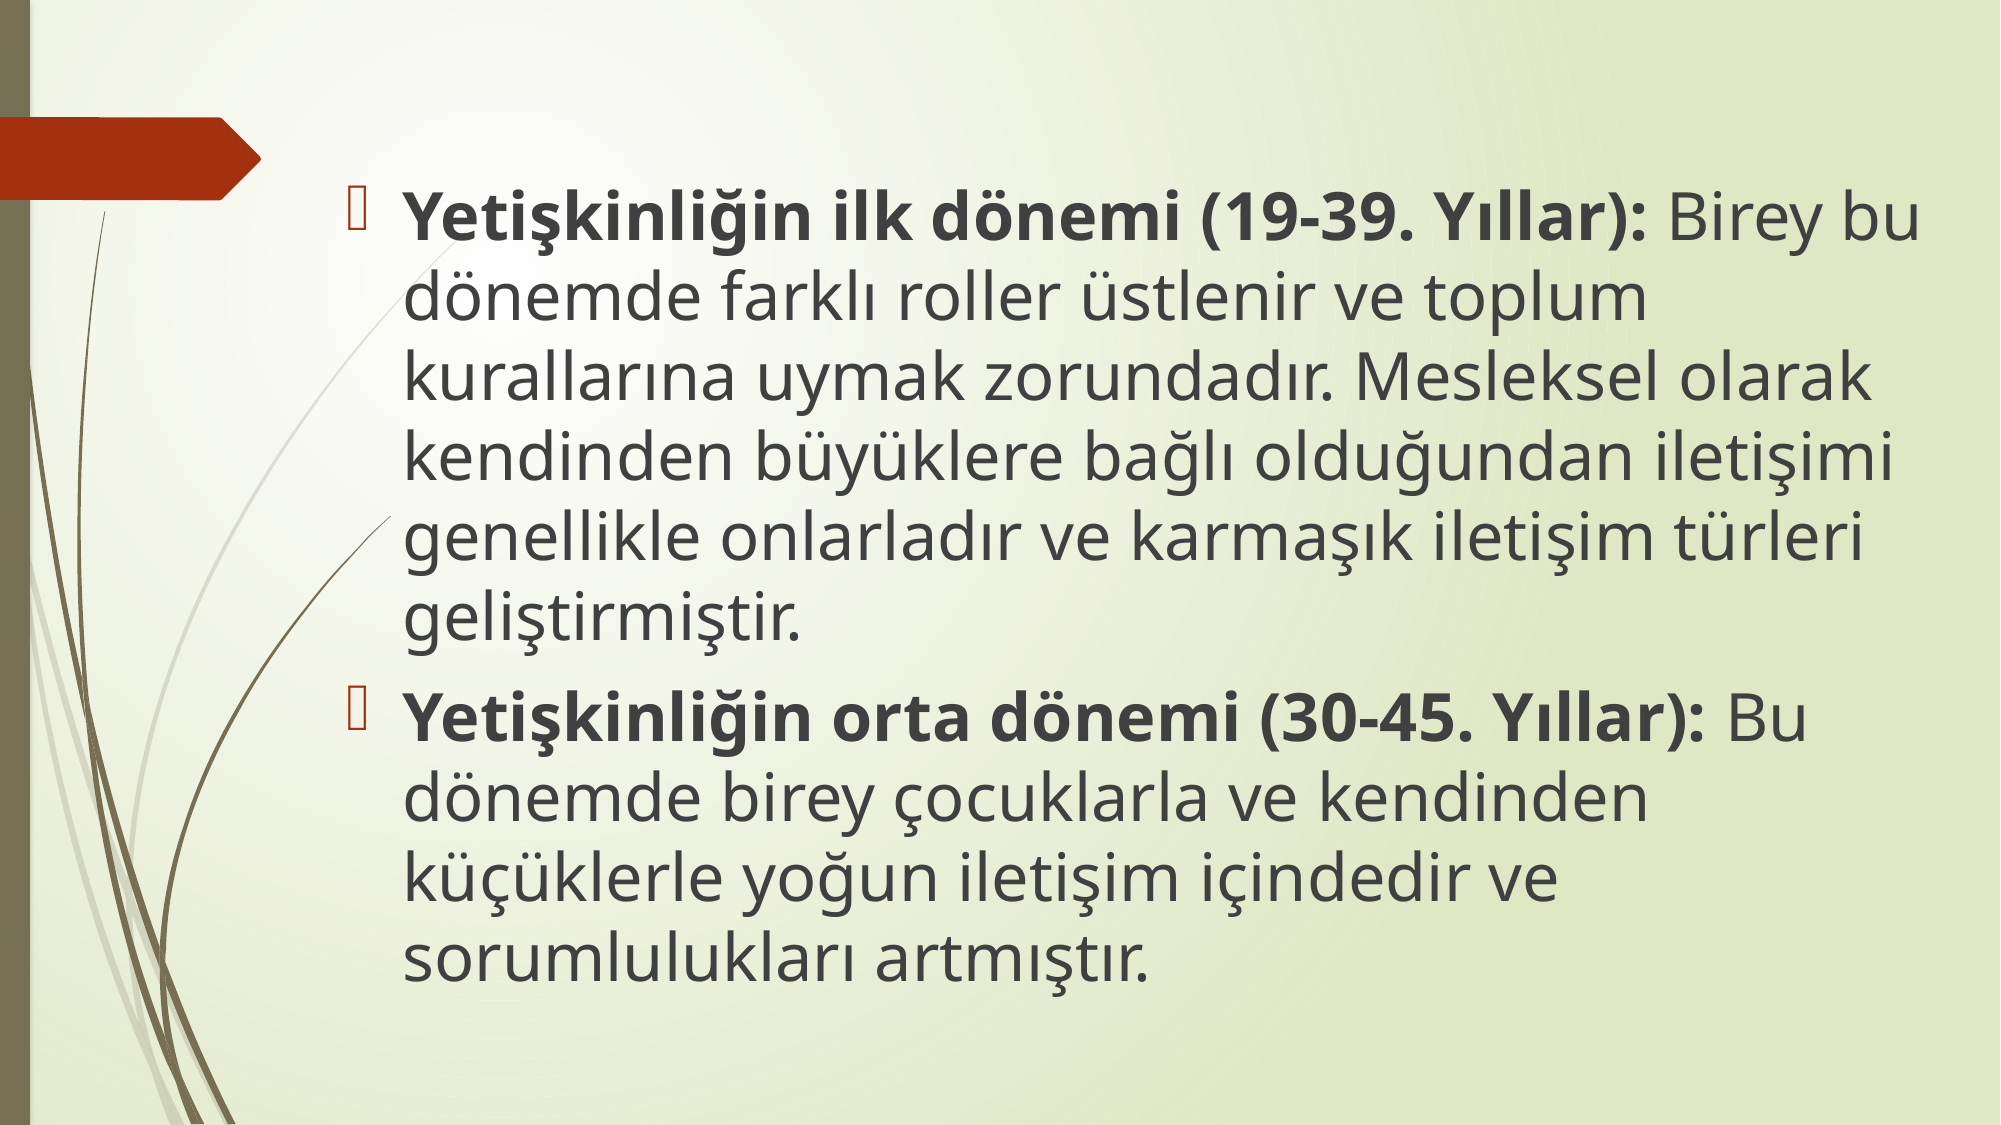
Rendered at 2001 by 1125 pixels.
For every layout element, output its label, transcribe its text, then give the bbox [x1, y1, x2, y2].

list Yetişkinliğin ilk dönemi (19-39. Yıllar): Birey bu dönemde farklı roller üstlenir ve toplum kurallarına uymak zorundadır. Mesleksel olarak kendinden büyüklere bağlı olduğundan iletişimi genellikle onlarladır ve karmaşık iletişim türleri geliştirmiştir. Yetişkinliğin orta dönemi (30-45. Yıllar): Bu dönemde birey çocuklarla ve kendinden küçüklerle yoğun iletişim içindedir ve sorumlulukları artmıştır. [330, 166, 2000, 1046]
